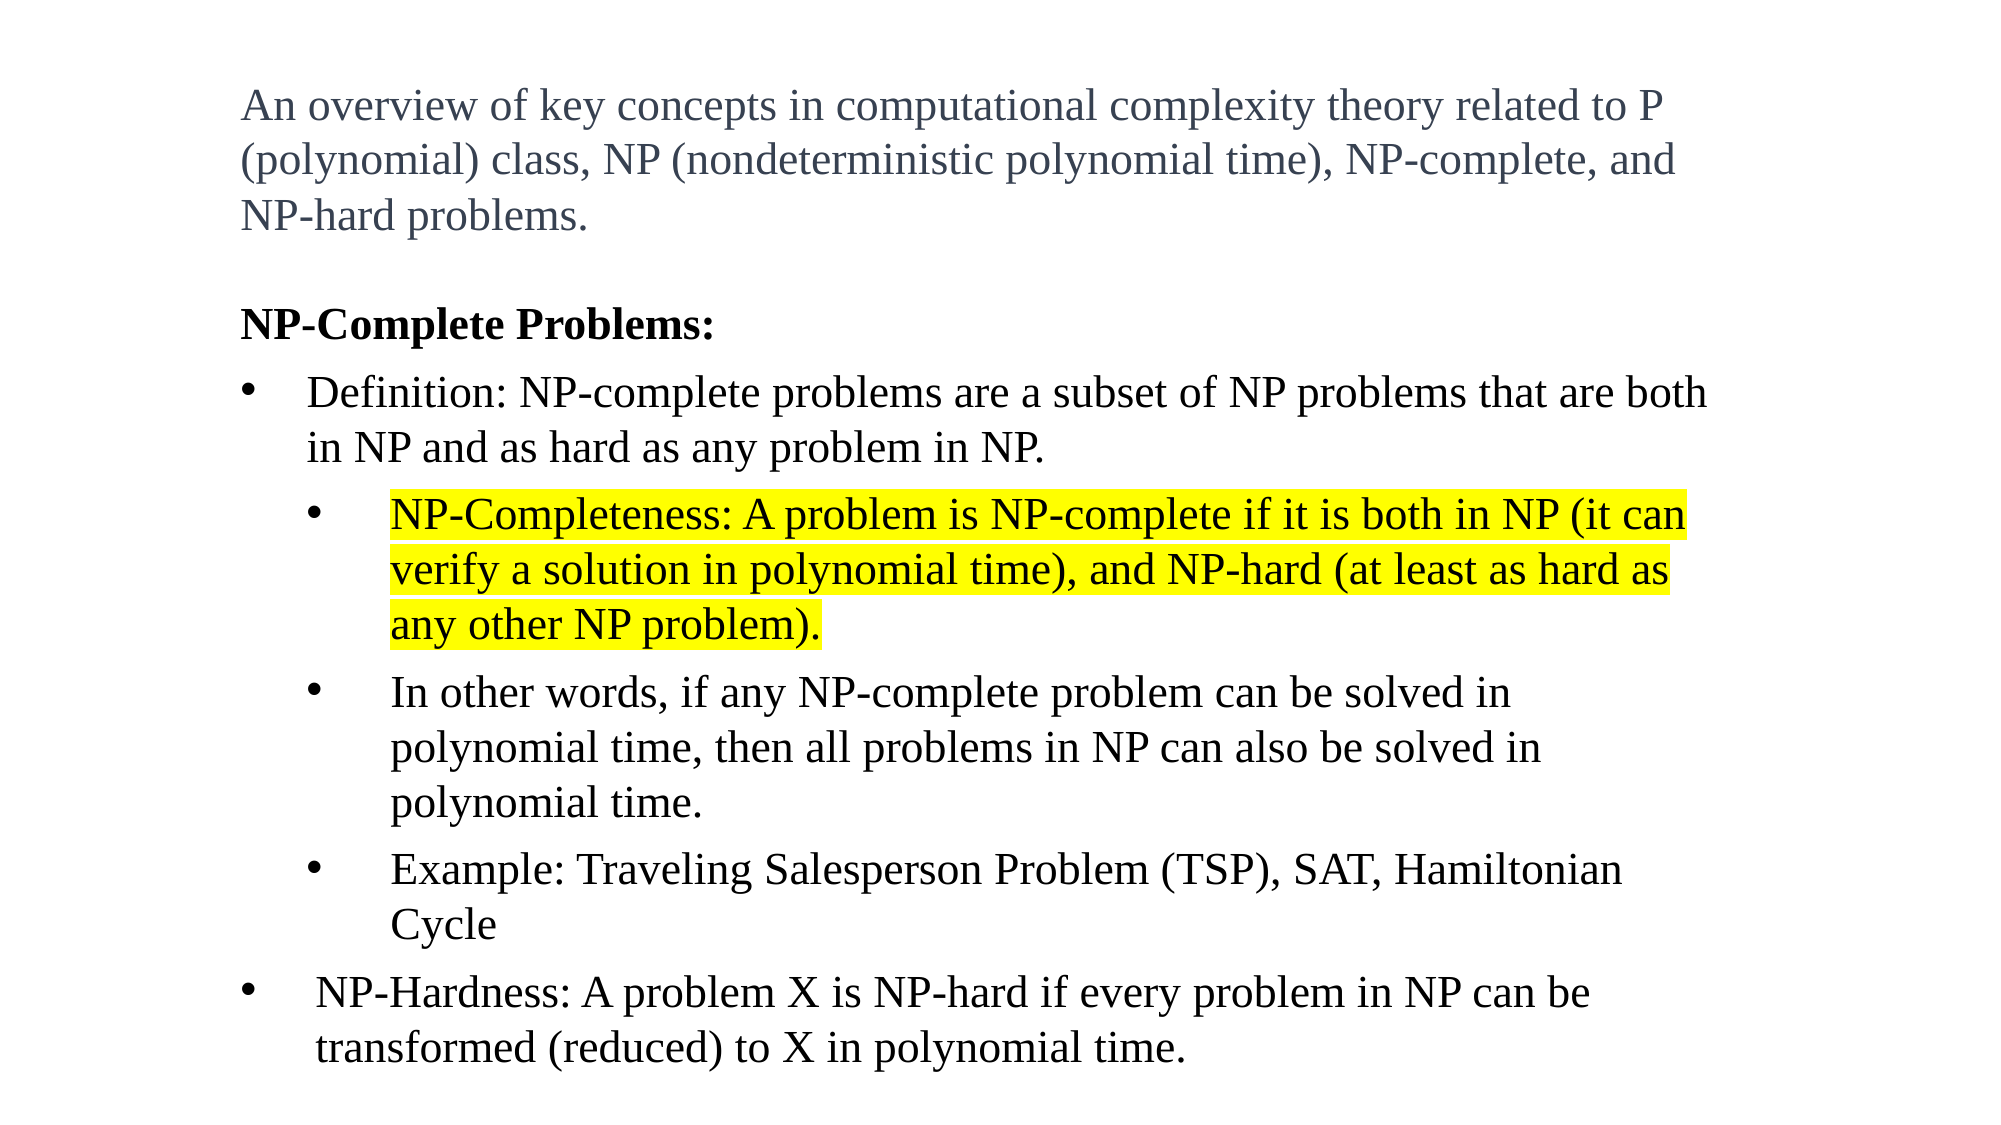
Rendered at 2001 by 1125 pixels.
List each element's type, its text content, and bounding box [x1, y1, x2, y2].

text_box An overview of key concepts in computational complexity theory related to P (polynomial) class, NP (nondeterministic polynomial time), NP-complete, and NP-hard problems. NP-Complete Problems: Definition: NP-complete problems are a subset of NP problems that are both in NP and as hard as any problem in NP. NP-Completeness: A problem is NP-complete if it is both in NP (it can verify a solution in polynomial time), and NP-hard (at least as hard as any other NP problem). In other words, if any NP-complete problem can be solved in polynomial time, then all problems in NP can also be solved in polynomial time. Example: Traveling Salesperson Problem (TSP), SAT, Hamiltonian Cycle NP-Hardness: A problem X is NP-hard if every problem in NP can be transformed (reduced) to X in polynomial time. [225, 66, 1738, 1079]
